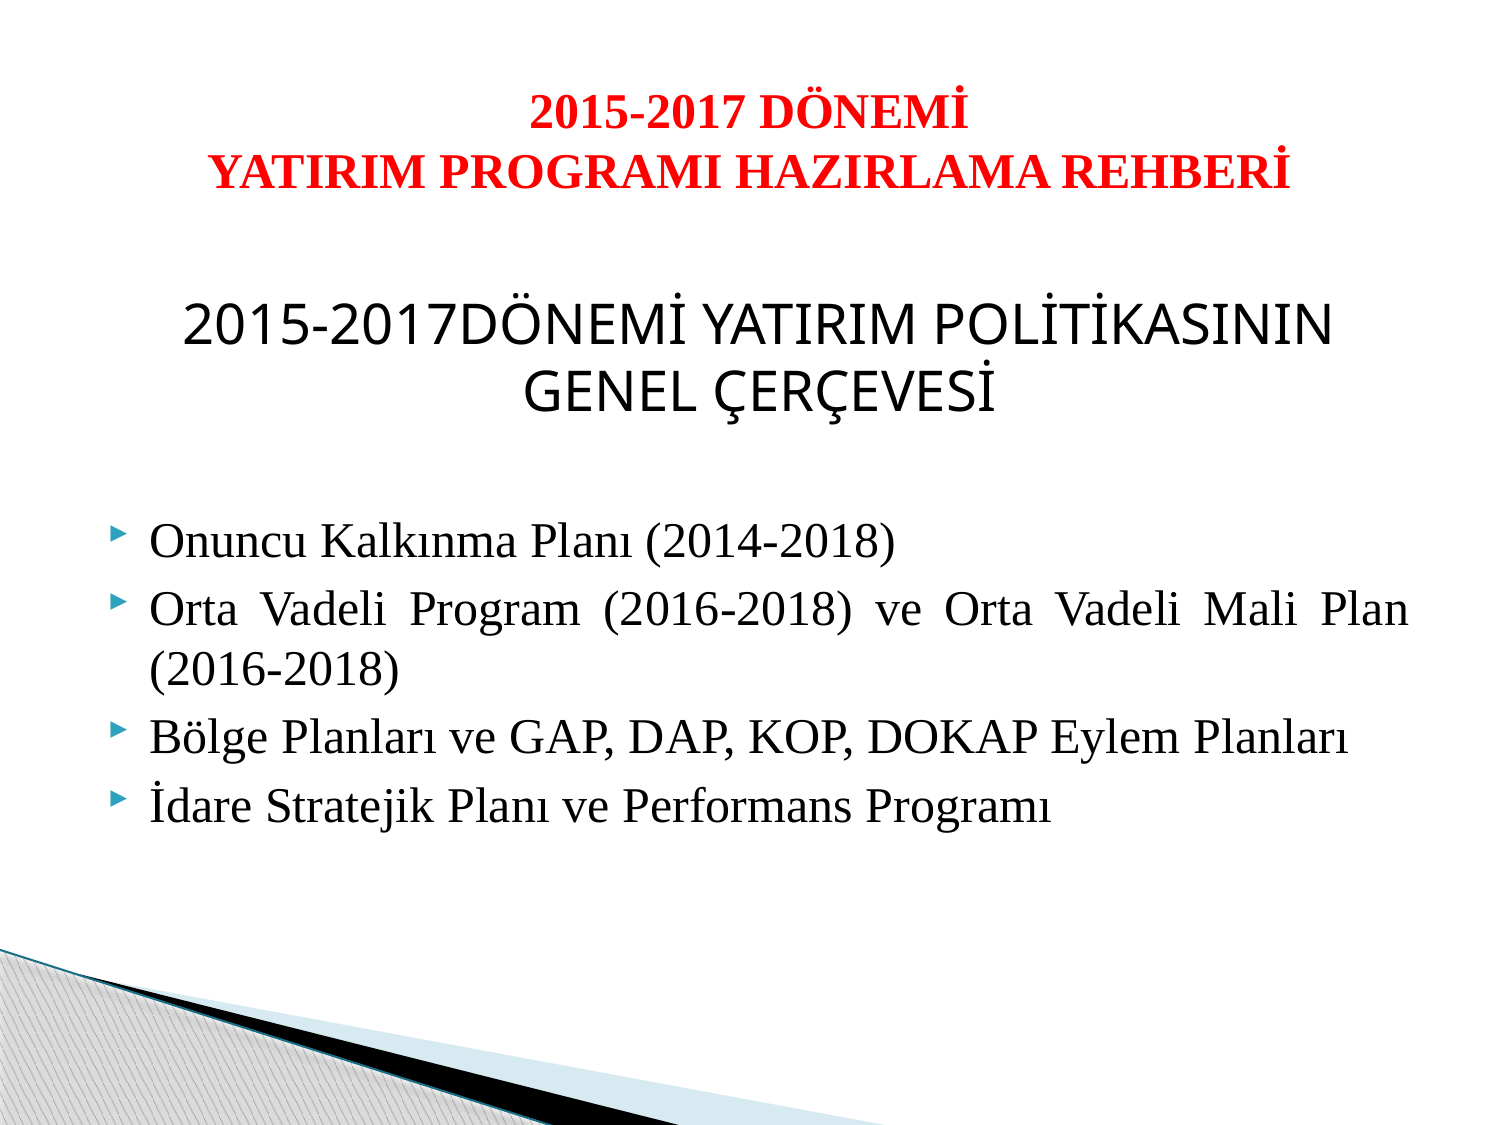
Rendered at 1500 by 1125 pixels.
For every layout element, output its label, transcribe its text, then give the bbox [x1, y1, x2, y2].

list 2015-2017DÖNEMİ YATIRIM POLİTİKASININ GENEL ÇERÇEVESİ Onuncu Kalkınma Planı (2014-2018) Orta Vadeli Program (2016-2018) ve Orta Vadeli Mali Plan (2016-2018) Bölge Planları ve GAP, DAP, KOP, DOKAP Eylem Planları İdare Stratejik Planı ve Performans Programı [75, 280, 1425, 1024]
title 2015-2017 DÖNEMİ YATIRIM PROGRAMI HAZIRLAMA REHBERİ [75, 45, 1425, 233]
